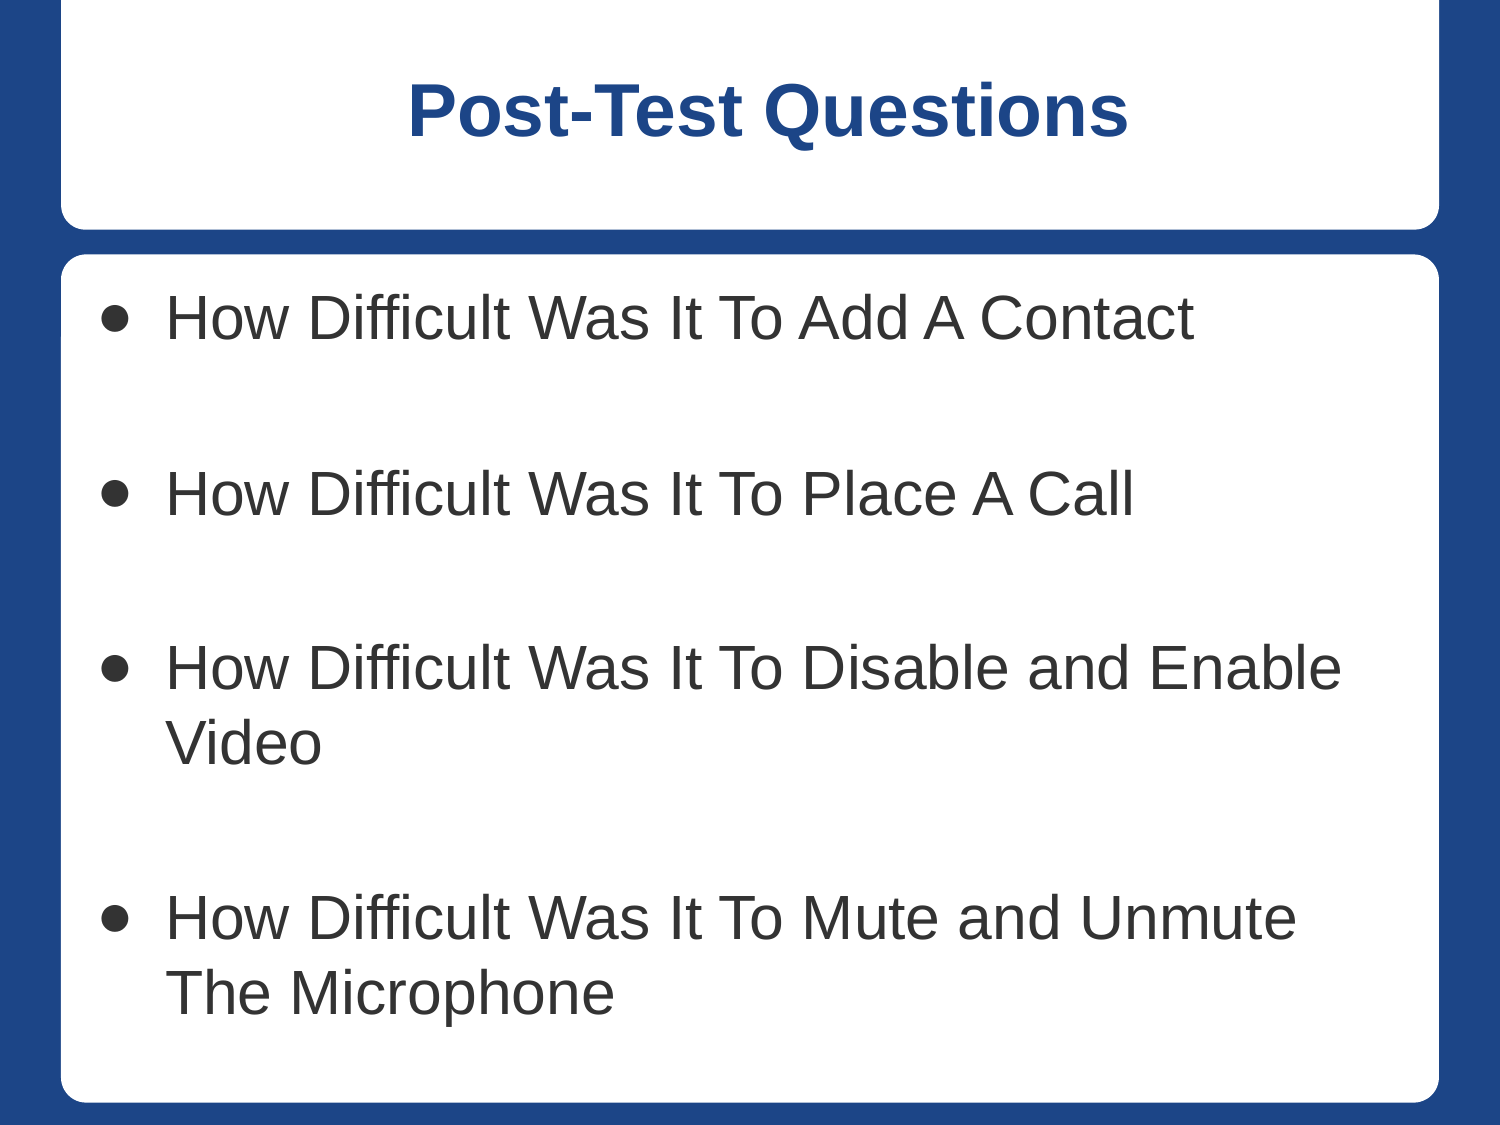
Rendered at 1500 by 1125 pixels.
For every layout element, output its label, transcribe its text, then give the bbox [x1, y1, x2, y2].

title Post-Test Questions [70, 47, 1430, 167]
list How Difficult Was It To Add A Contact How Difficult Was It To Place A Call How Difficult Was It To Disable and Enable Video How Difficult Was It To Mute and Unmute The Microphone [75, 262, 1425, 1078]
